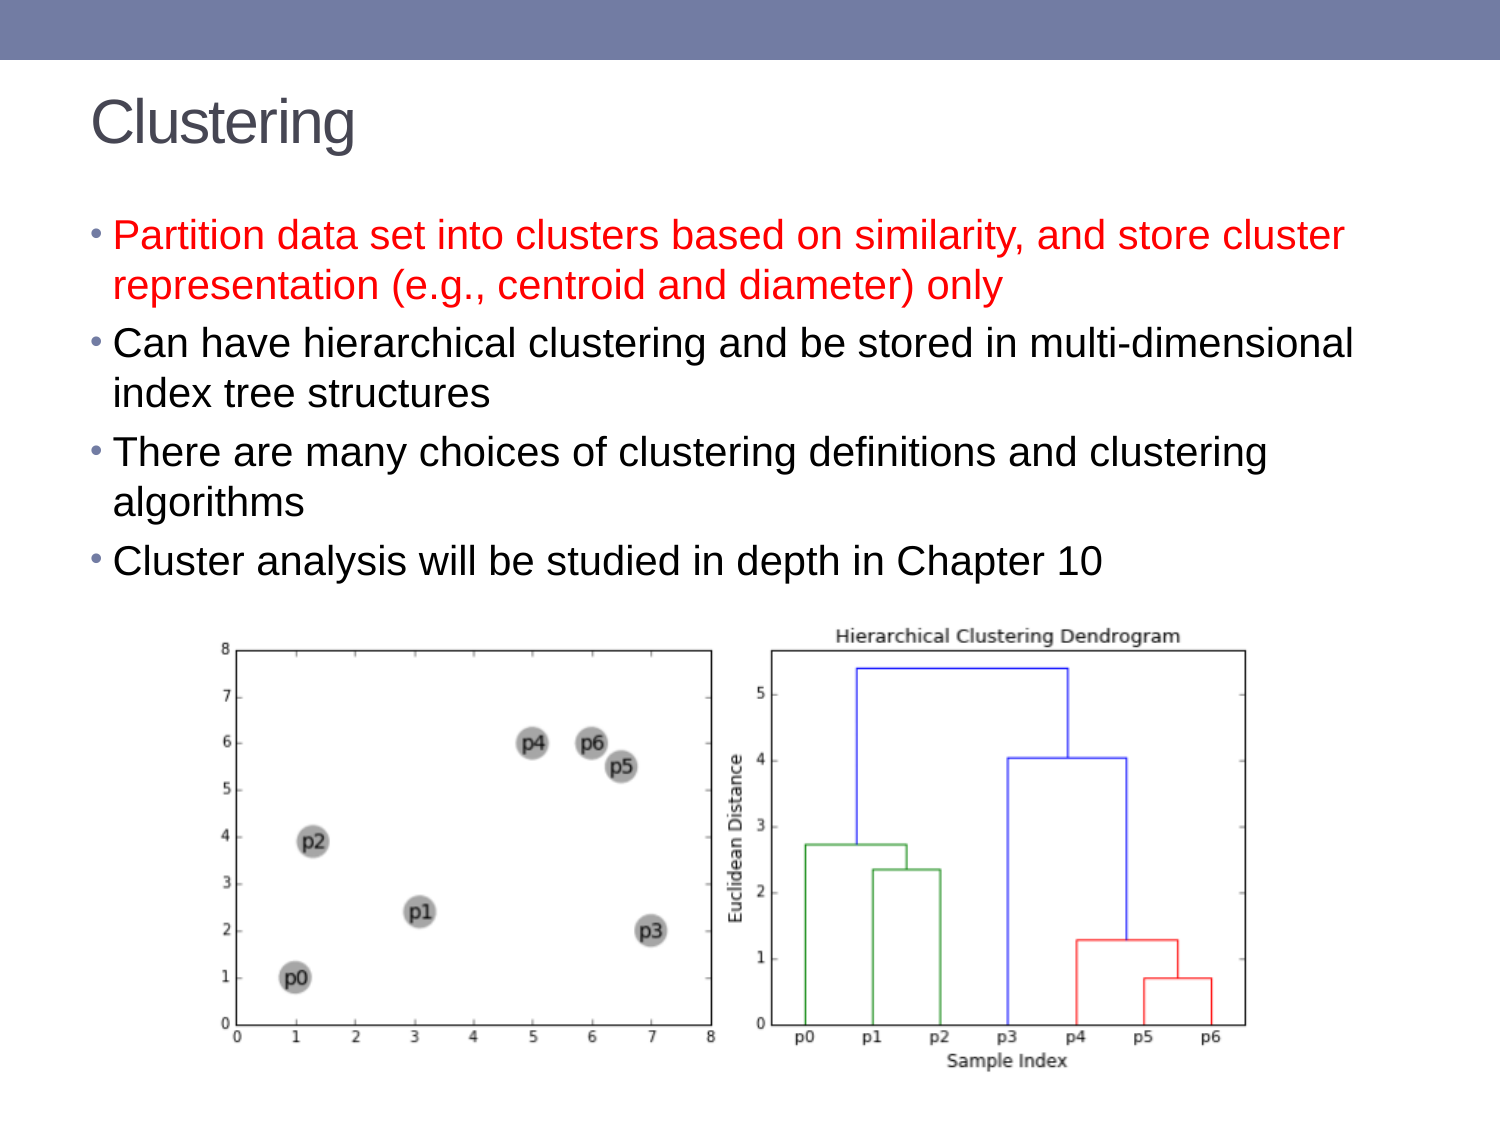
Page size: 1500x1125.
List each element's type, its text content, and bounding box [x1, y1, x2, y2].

title Clustering [75, 37, 1425, 200]
picture [205, 612, 1261, 1088]
list Partition data set into clusters based on similarity, and store cluster representation (e.g., centroid and diameter) only Can have hierarchical clustering and be stored in multi-dimensional index tree structures There are many choices of clustering definitions and clustering algorithms Cluster analysis will be studied in depth in Chapter 10 [75, 200, 1425, 1013]
